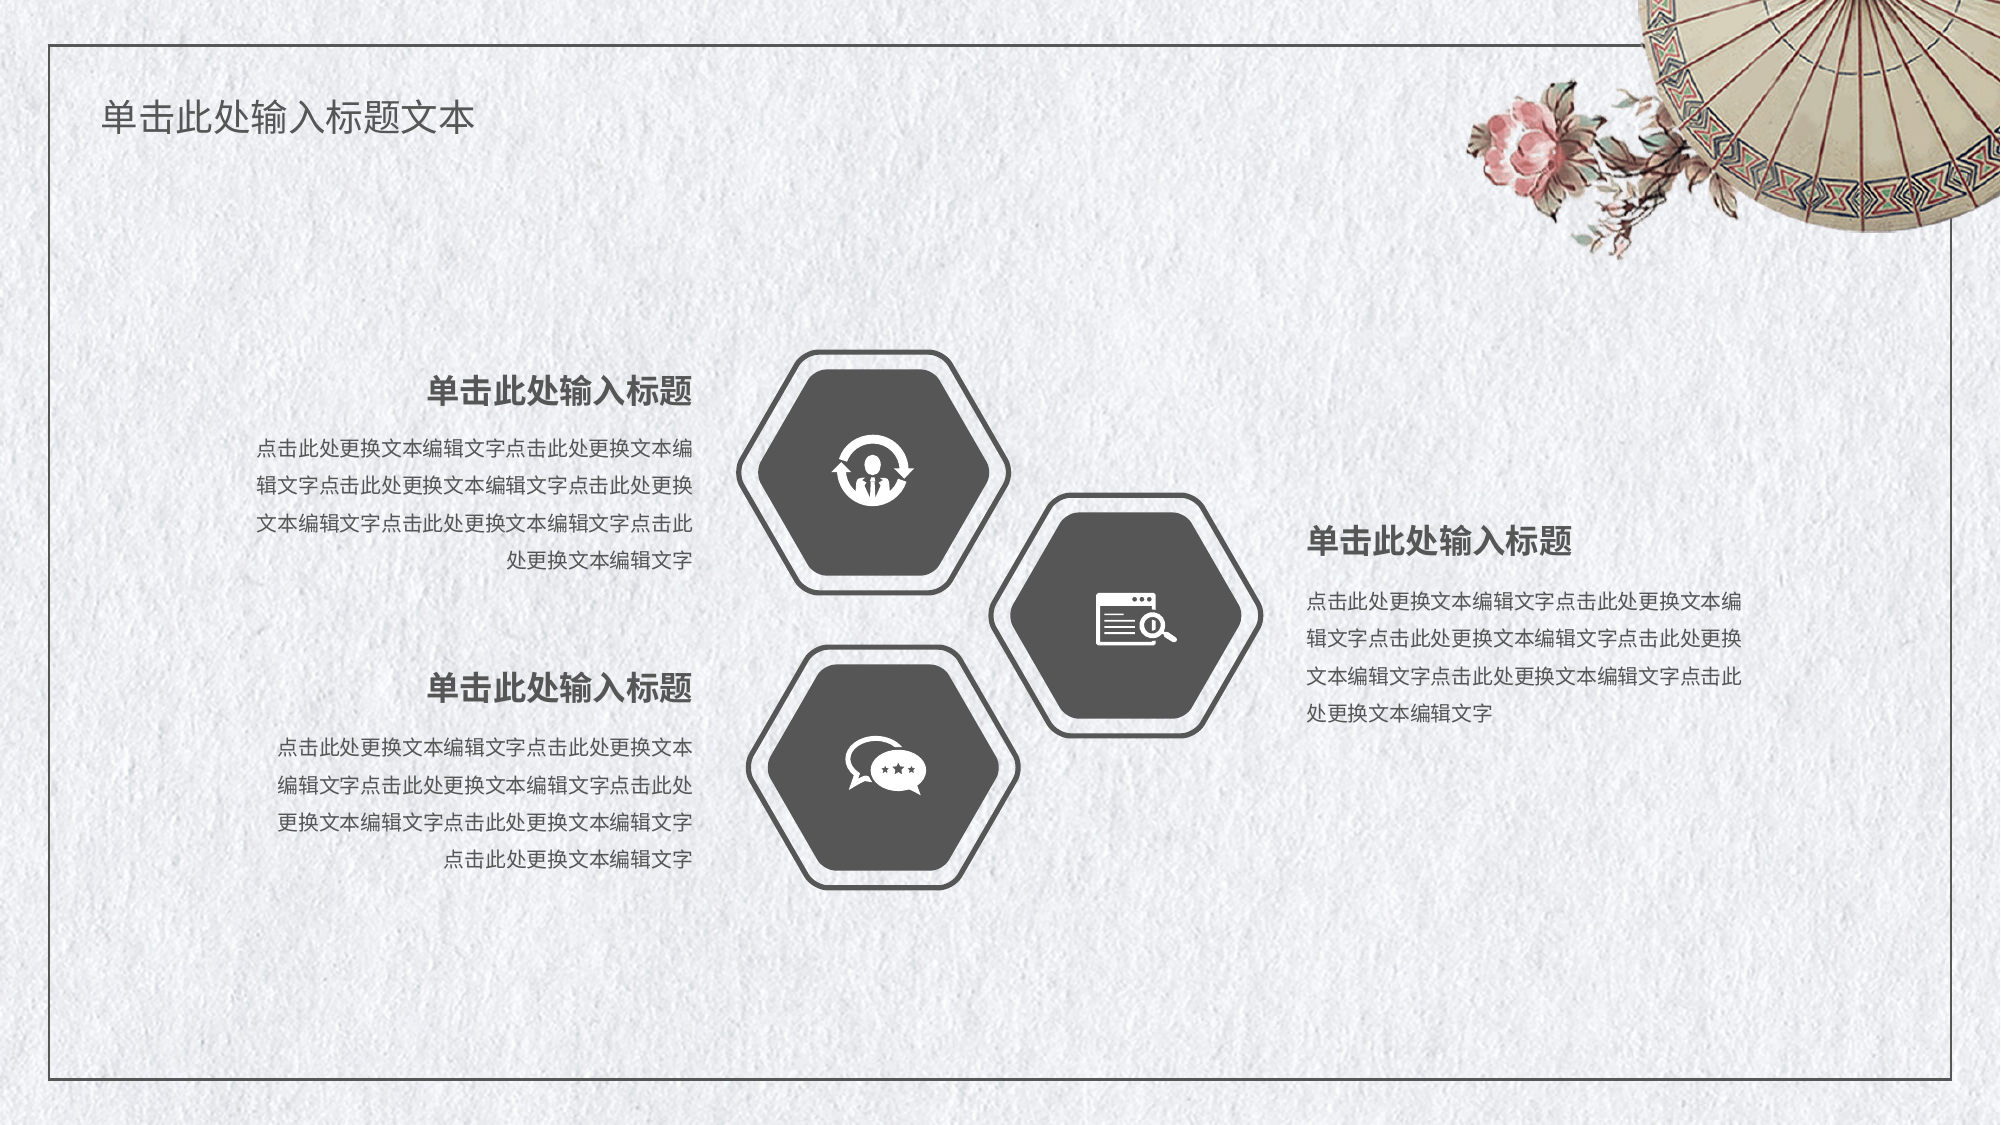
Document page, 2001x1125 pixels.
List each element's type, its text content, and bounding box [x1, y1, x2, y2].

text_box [242, 659, 708, 882]
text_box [747, 647, 1020, 888]
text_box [235, 362, 708, 583]
picture [0, 0, 2001, 1125]
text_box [990, 495, 1262, 736]
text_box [737, 352, 1010, 593]
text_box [1096, 592, 1177, 646]
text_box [1291, 512, 1764, 736]
text_box [48, 44, 1952, 1081]
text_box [831, 434, 915, 507]
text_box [845, 735, 927, 796]
text_box 单击此处输入标题文本 [85, 86, 549, 146]
